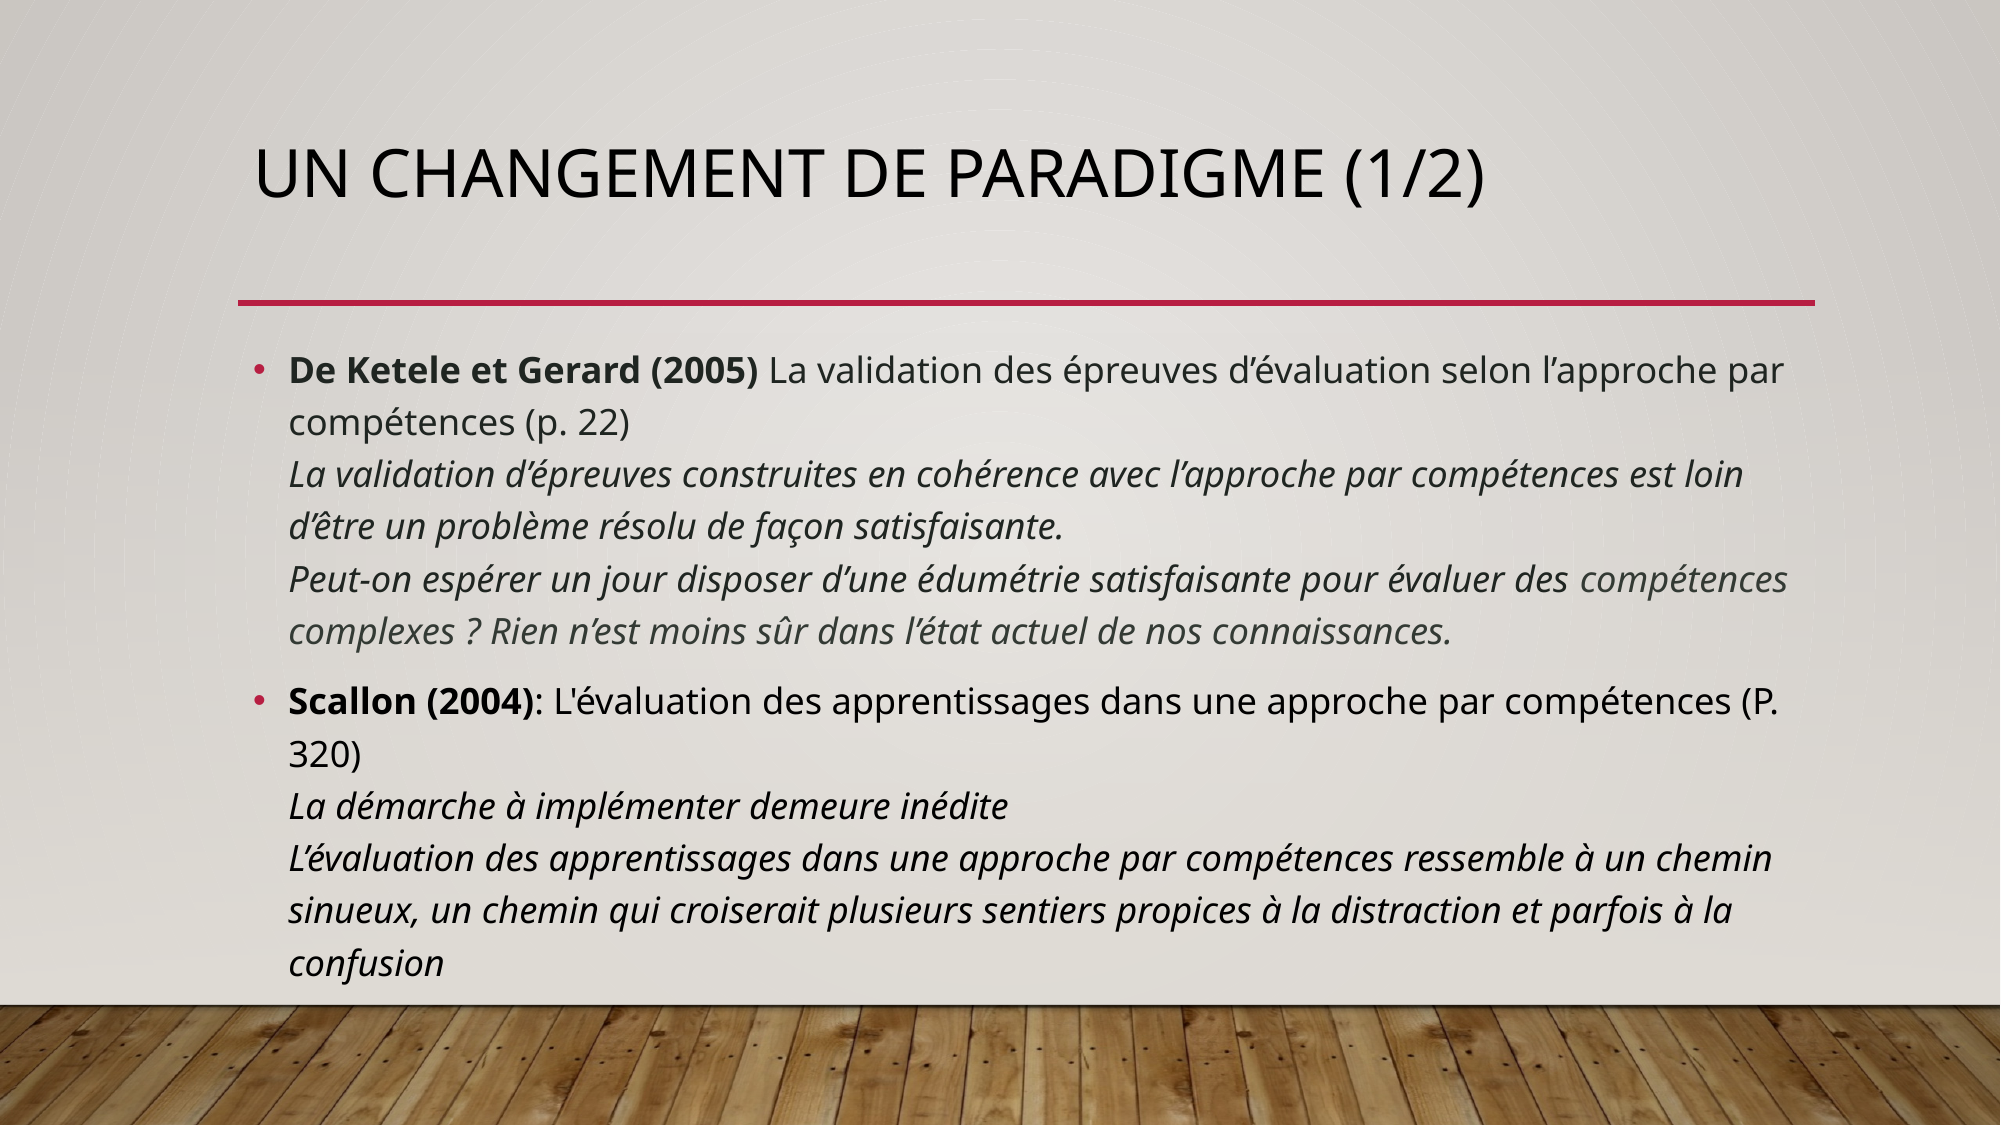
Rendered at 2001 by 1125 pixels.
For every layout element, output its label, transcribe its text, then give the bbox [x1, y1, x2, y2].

picture [0, 1005, 2000, 1125]
list De Ketele et Gerard (2005) La validation des épreuves d’évaluation selon l’approche par compétences (p. 22) La validation d’épreuves construites en cohérence avec l’approche par compétences est loin d’être un problème résolu de façon satisfaisante. Peut-on espérer un jour disposer d’une édumétrie satisfaisante pour évaluer des compétences complexes ? Rien n’est moins sûr dans l’état actuel de nos connaissances. Scallon (2004): L'évaluation des apprentissages dans une approche par compétences (P. 320) La démarche à implémenter demeure inédite L’évaluation des apprentissages dans une approche par compétences ressemble à un chemin sinueux, un chemin qui croiserait plusieurs sentiers propices à la distraction et parfois à la confusion [238, 330, 1814, 996]
title Un changement de paradigme (1/2) [238, 131, 1814, 305]
